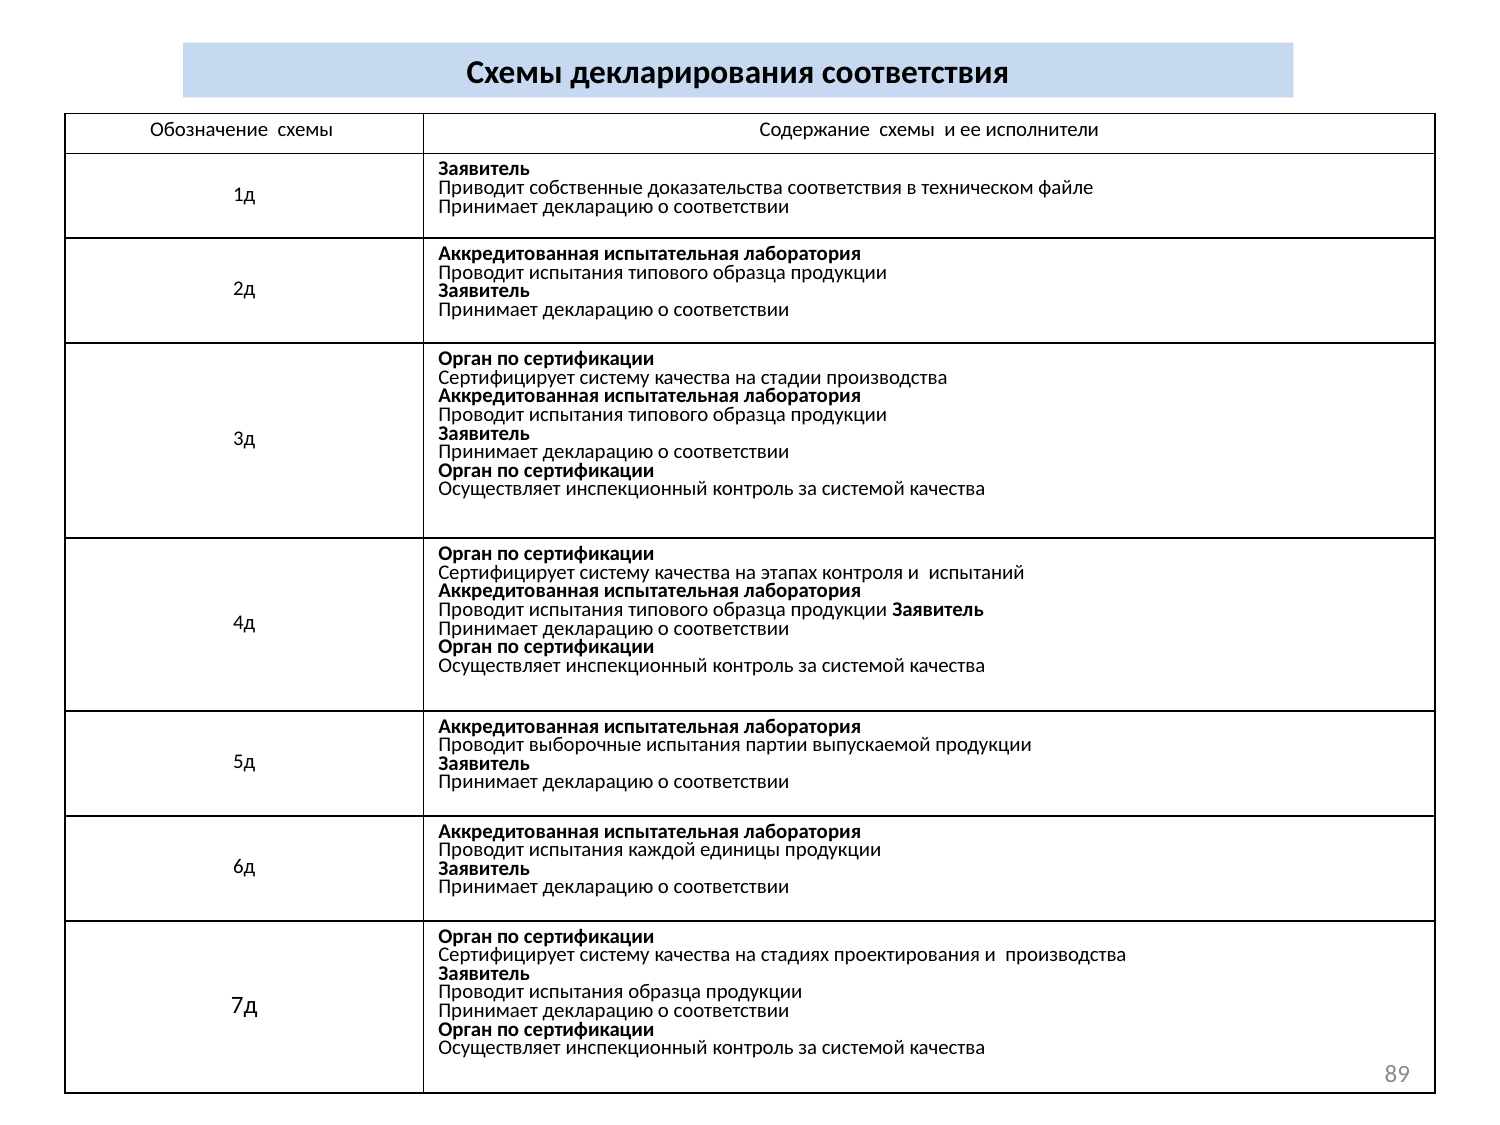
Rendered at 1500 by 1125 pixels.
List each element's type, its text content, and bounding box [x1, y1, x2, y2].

slide_number 89 [1074, 1094, 1425, 1103]
table_cell Орган по сертификации Сертифицирует систему качества на стадии производства Аккредитованная испытательная лаборатория Проводит испытания типового образца продукции Заявитель Принимает декларацию о соответствии Орган по сертификации Осуществляет инспекционный контроль за системой качества [424, 344, 1434, 537]
table_cell Орган по сертификации Сертифицирует систему качества на стадиях проектирования и производства Заявитель Проводит испытания образца продукции Принимает декларацию о соответствии Орган по сертификации Осуществляет инспекционный контроль за системой качества [424, 922, 1434, 1092]
table_cell 3д [66, 344, 423, 537]
table_cell 5д [66, 712, 423, 815]
footer [512, 1042, 988, 1103]
table_cell 2д [66, 239, 423, 342]
table_cell 1д [66, 154, 423, 237]
table_cell 6д [66, 817, 423, 920]
table_cell 4д [66, 539, 423, 710]
table_header Обозначение схемы [66, 114, 423, 153]
table_cell Аккредитованная испытательная лаборатория Проводит выборочные испытания партии выпускаемой продукции Заявитель Принимает декларацию о соответствии [424, 712, 1434, 815]
table_cell Орган по сертификации Сертифицирует систему качества на этапах контроля и испытаний Аккредитованная испытательная лаборатория Проводит испытания типового образца продукции Заявитель Принимает декларацию о соответствии Орган по сертификации Осуществляет инспекционный контроль за системой качества [424, 539, 1434, 710]
text_box Схемы декларирования соответствия [183, 42, 1294, 98]
table_cell Заявитель Приводит собственные доказательства соответствия в техническом файле Принимает декларацию о соответствии [424, 154, 1434, 237]
table_cell Аккредитованная испытательная лаборатория Проводит испытания каждой единицы продукции Заявитель Принимает декларацию о соответствии [424, 817, 1434, 920]
table_header Содержание схемы и ее исполнители [424, 114, 1434, 153]
table_cell 7д [66, 922, 423, 1092]
table_cell Аккредитованная испытательная лаборатория Проводит испытания типового образца продукции Заявитель Принимает декларацию о соответствии [424, 239, 1434, 342]
